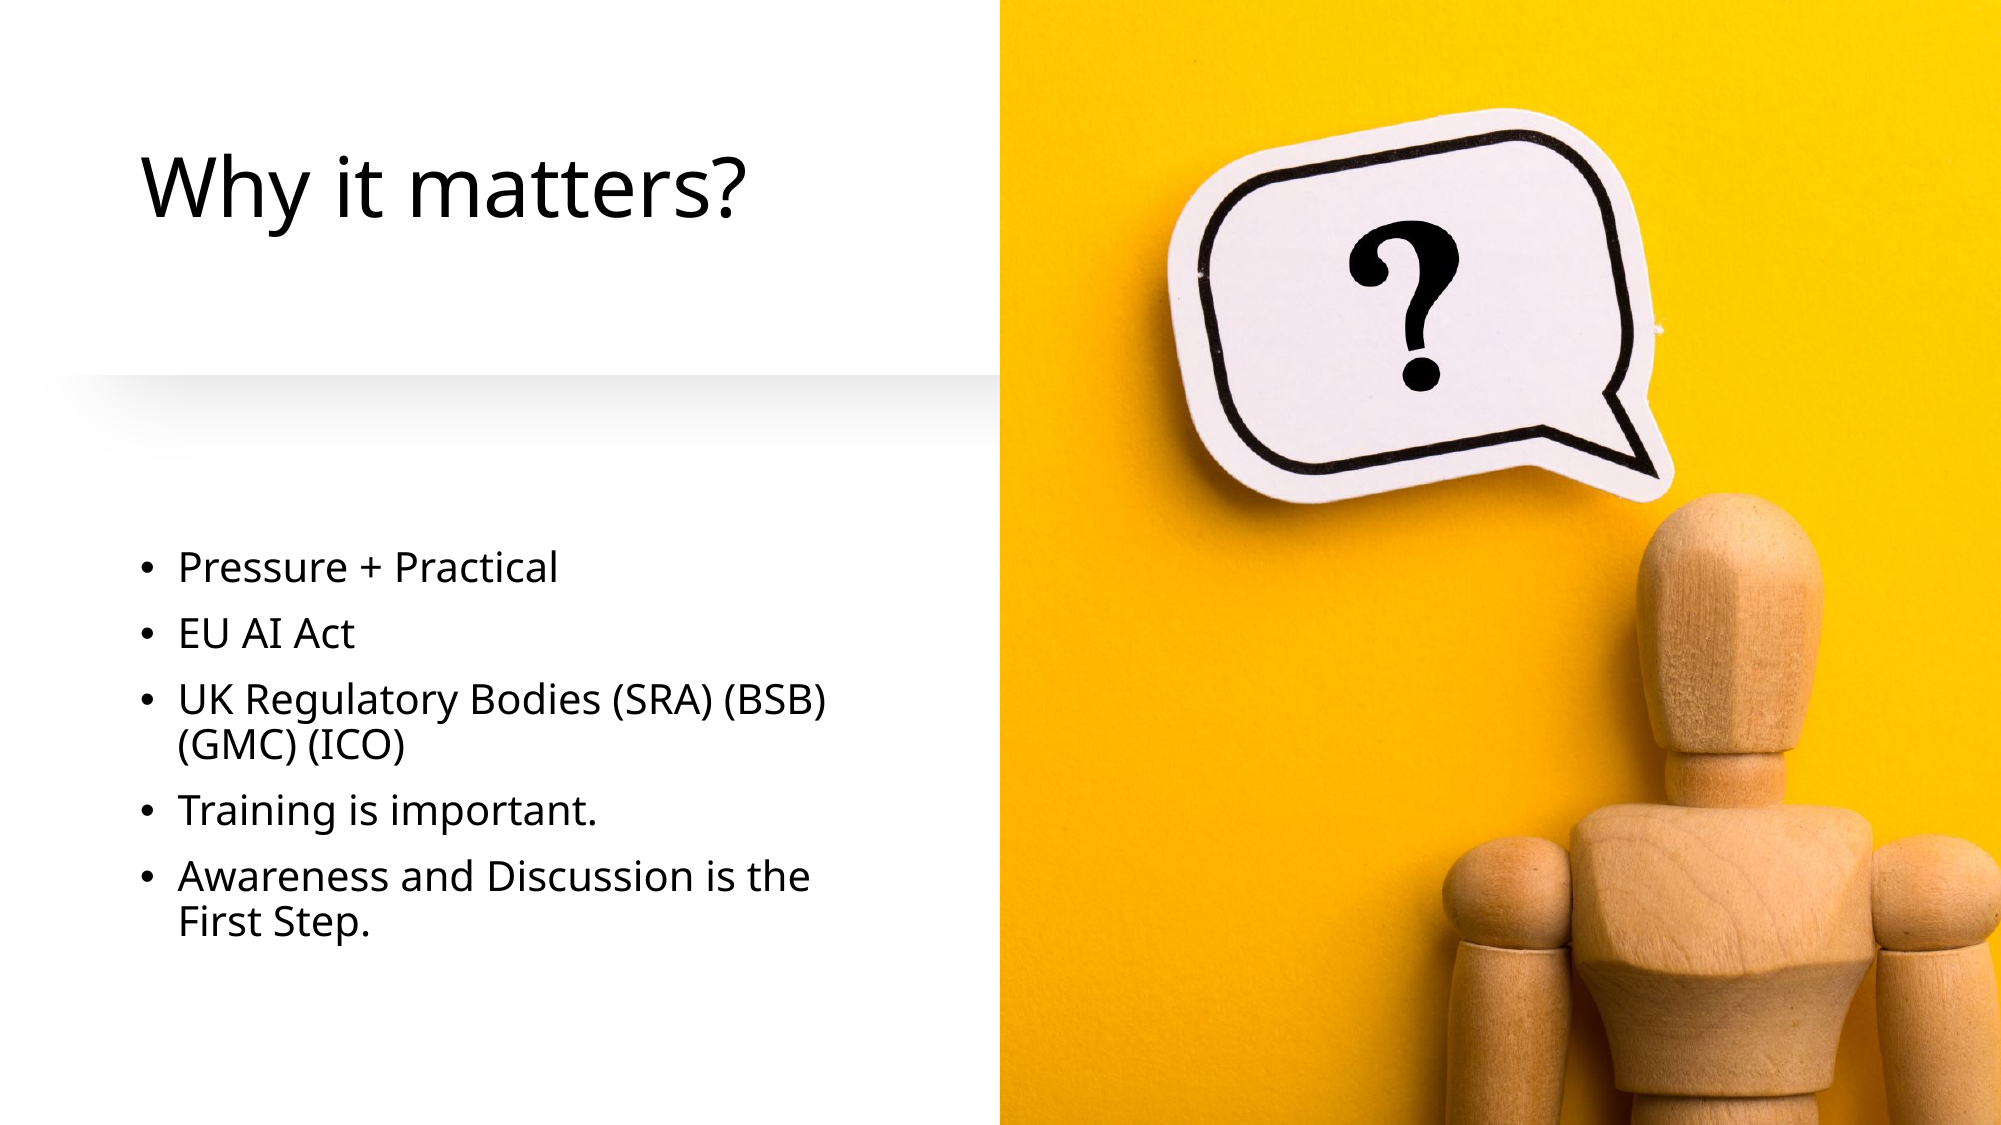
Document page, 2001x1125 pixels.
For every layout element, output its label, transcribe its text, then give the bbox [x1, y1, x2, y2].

text_box [0, 0, 999, 376]
title Why it matters? [124, 57, 888, 324]
picture [999, 0, 2001, 1125]
list Pressure + Practical EU AI Act UK Regulatory Bodies (SRA) (BSB) (GMC) (ICO) Training is important. Awareness and Discussion is the First Step. [124, 450, 888, 1043]
text_box [0, 376, 999, 1125]
